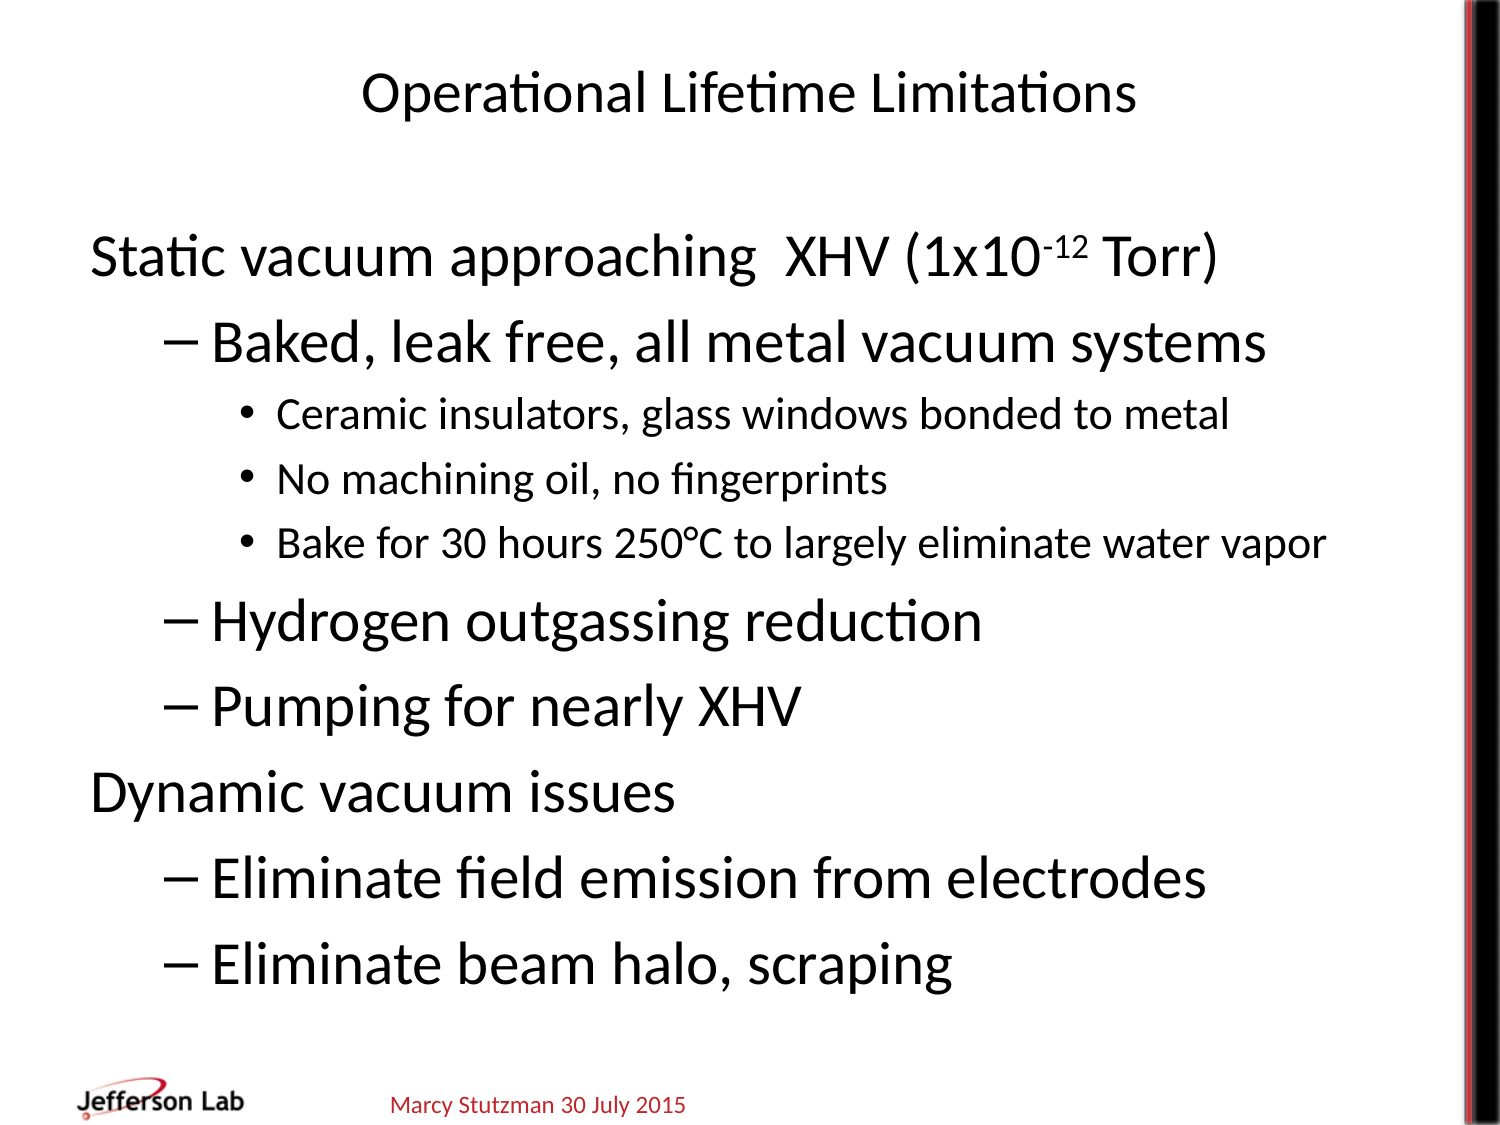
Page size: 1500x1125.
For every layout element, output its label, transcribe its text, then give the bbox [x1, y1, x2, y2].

list Static vacuum approaching XHV (1x10-12 Torr) Baked, leak free, all metal vacuum systems Ceramic insulators, glass windows bonded to metal No machining oil, no fingerprints Bake for 30 hours 250°C to largely eliminate water vapor Hydrogen outgassing reduction Pumping for nearly XHV Dynamic vacuum issues Eliminate field emission from electrodes Eliminate beam halo, scraping [75, 158, 1425, 1005]
title Operational Lifetime Limitations [75, 45, 1425, 133]
picture [75, 1071, 252, 1122]
